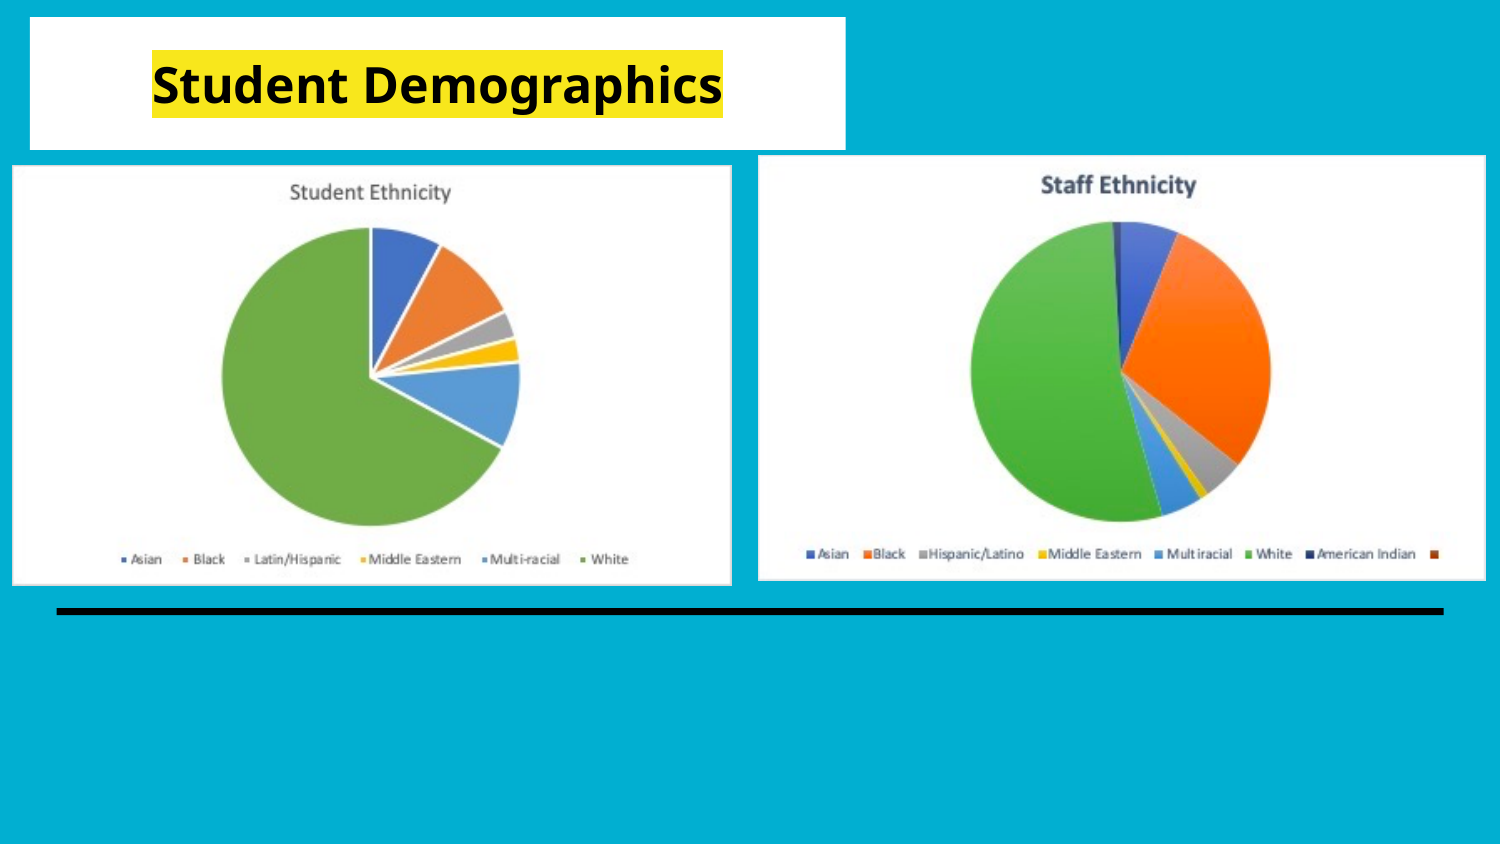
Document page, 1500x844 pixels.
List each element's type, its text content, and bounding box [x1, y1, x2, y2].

picture [758, 155, 1486, 581]
title Student Demographics [29, 17, 846, 150]
picture [12, 165, 732, 586]
